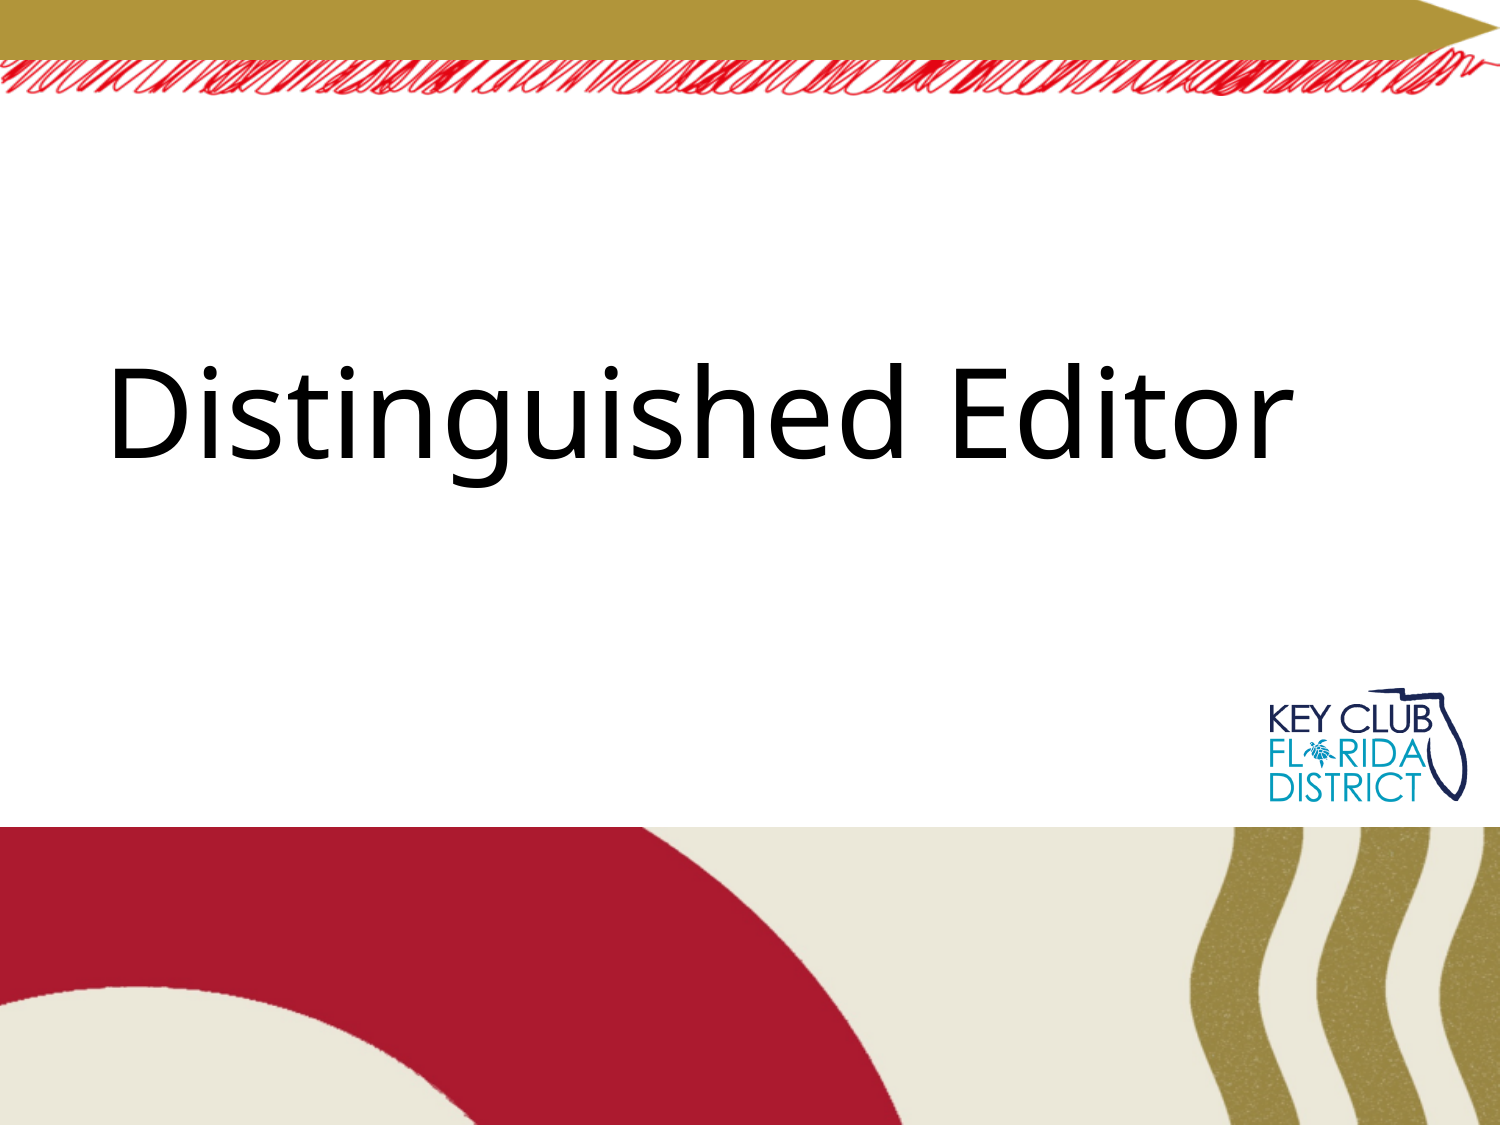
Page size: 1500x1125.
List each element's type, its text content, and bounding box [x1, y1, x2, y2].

picture [1262, 680, 1470, 809]
text_box Distinguished Editor [76, 325, 1356, 579]
picture [0, 827, 1500, 1125]
picture [0, 0, 1500, 97]
